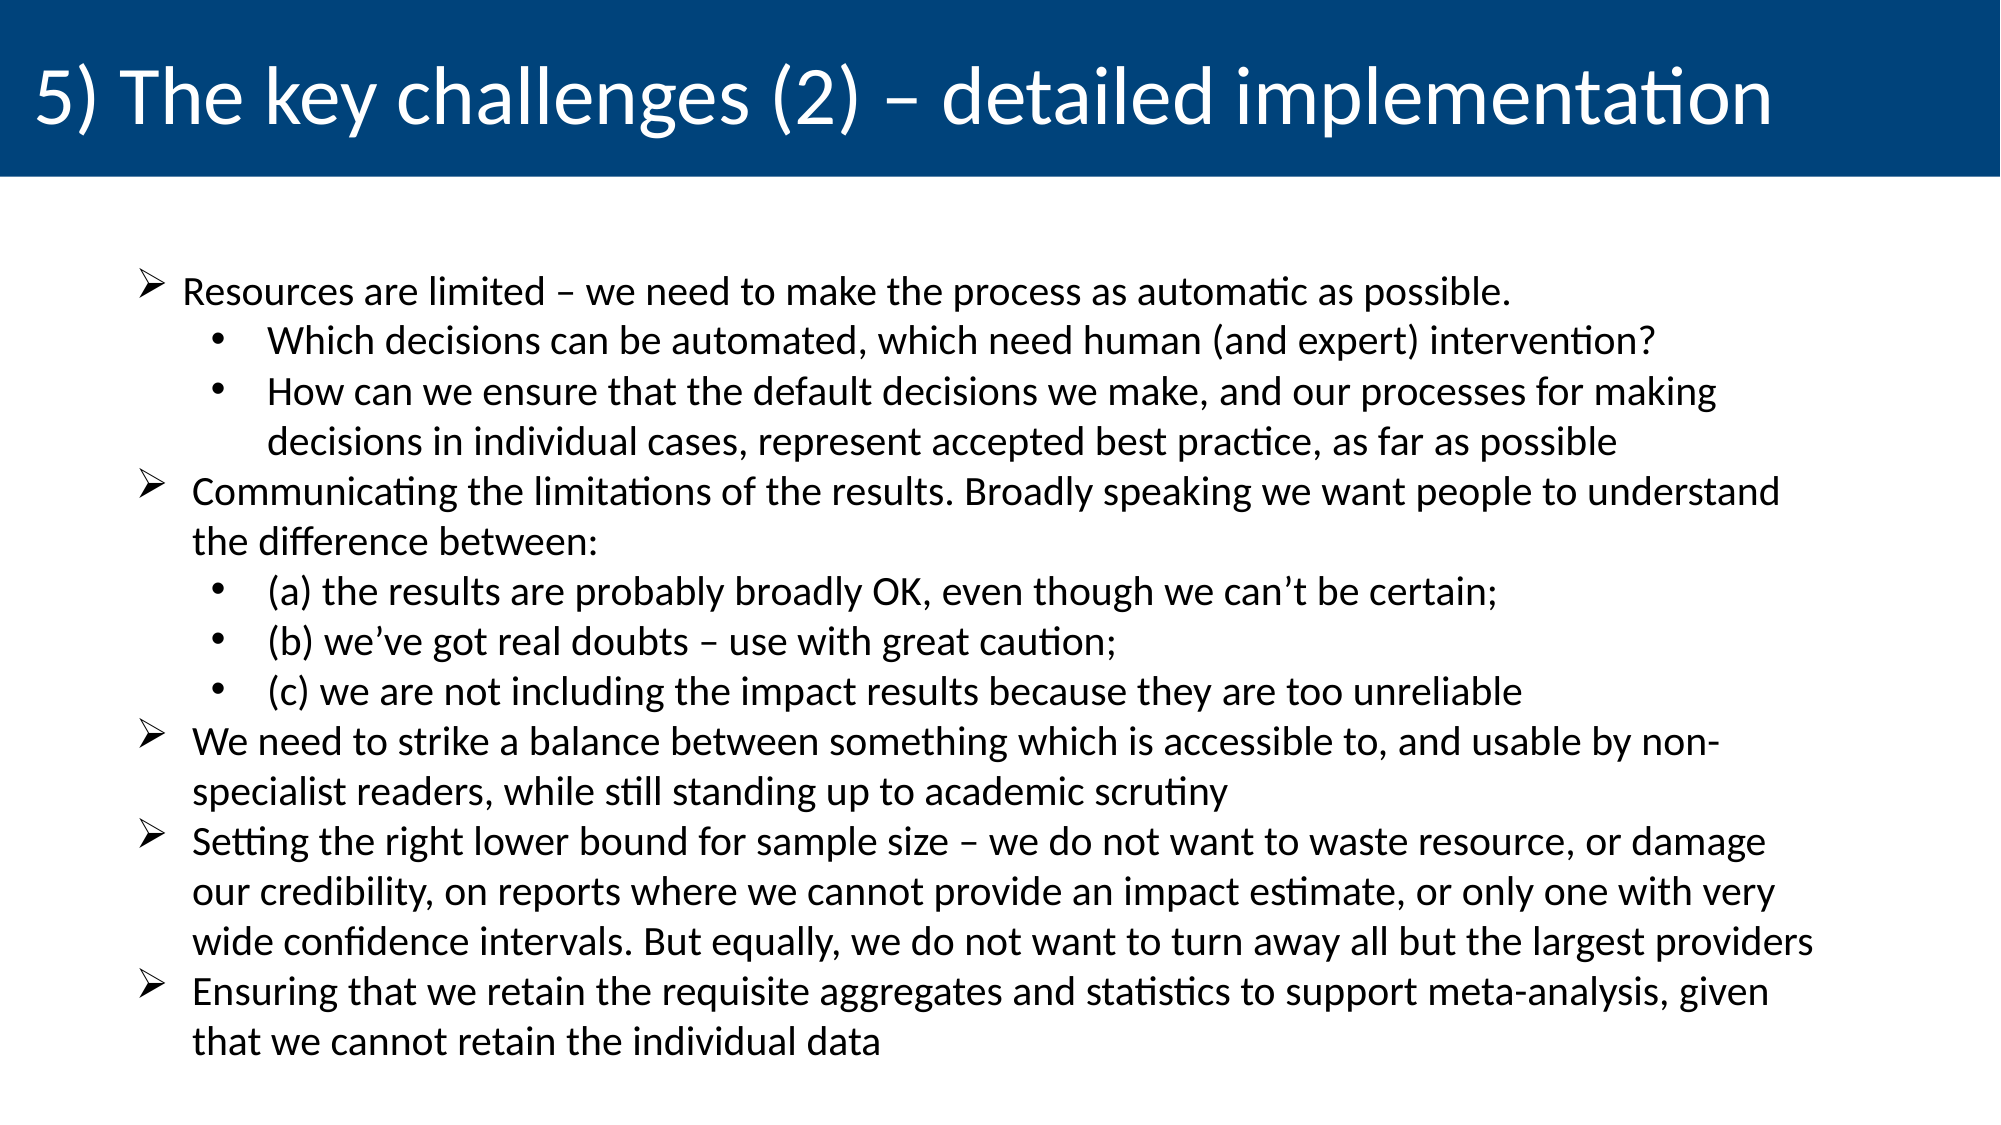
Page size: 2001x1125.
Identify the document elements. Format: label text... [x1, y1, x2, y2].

text_box Resources are limited – we need to make the process as automatic as possible. Which decisions can be automated, which need human (and expert) intervention? How can we ensure that the default decisions we make, and our processes for making decisions in individual cases, represent accepted best practice, as far as possible Communicating the limitations of the results. Broadly speaking we want people to understand the difference between: (a) the results are probably broadly OK, even though we can’t be certain; (b) we’ve got real doubts – use with great caution; (c) we are not including the impact results because they are too unreliable We need to strike a balance between something which is accessible to, and usable by non-specialist readers, while still standing up to academic scrutiny Setting the right lower bound for sample size – we do not want to waste resource, or damage our credibility, on reports where we cannot provide an impact estimate, or only one with very wide confidence intervals. But equally, we do not want to turn away all but the largest providers Ensuring that we retain the requisite aggregates and statistics to support meta-analysis, given that we cannot retain the individual data [121, 256, 1834, 1125]
text_box 5) The key challenges (2) – detailed implementation [0, 0, 2000, 177]
